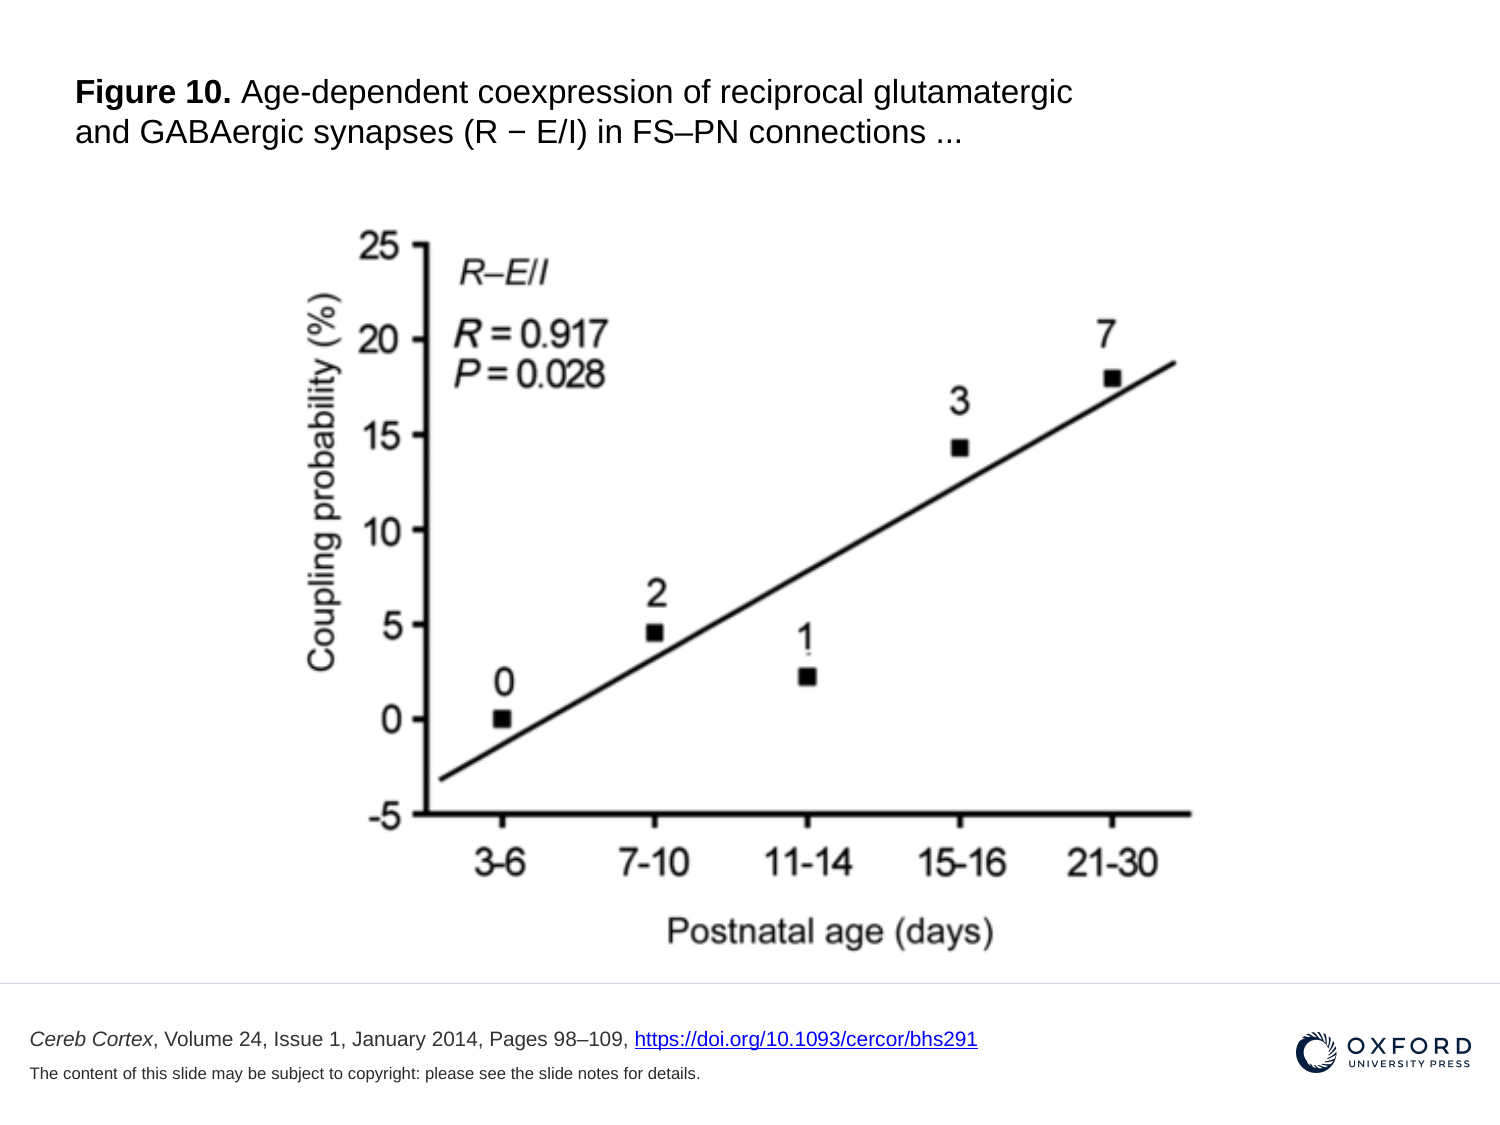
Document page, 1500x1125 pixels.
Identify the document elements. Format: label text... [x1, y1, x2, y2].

footer Cereb Cortex, Volume 24, Issue 1, January 2014, Pages 98–109, https://doi.org/10.1093/cercor/bhs291 The content of this slide may be subject to copyright: please see the slide notes for details. [0, 983, 1260, 1125]
title Figure 10. Age-dependent coexpression of reciprocal glutamatergic and GABAergic synapses (R − E/I) in FS–PN connections ... [75, 69, 1078, 171]
picture [1296, 1032, 1471, 1073]
picture [301, 224, 1199, 957]
